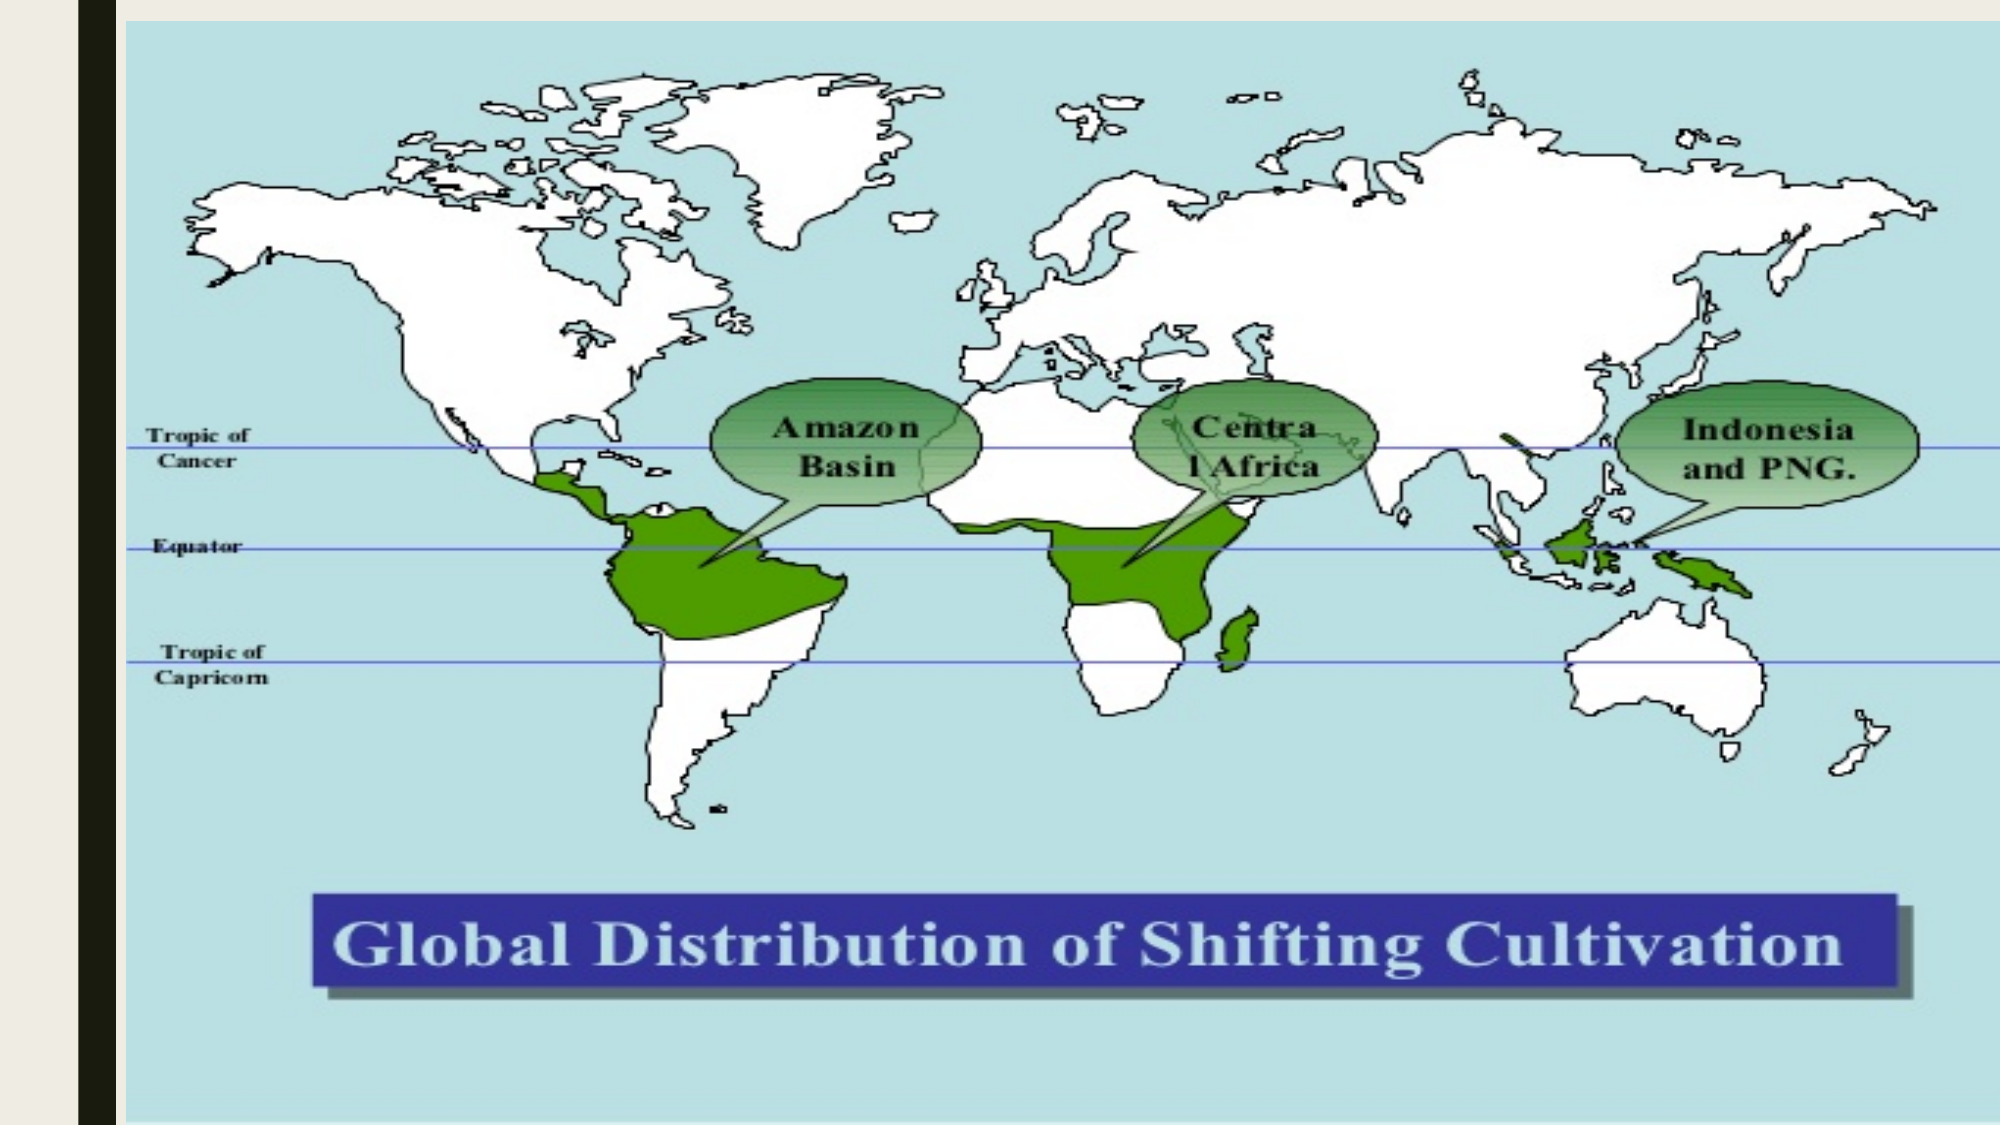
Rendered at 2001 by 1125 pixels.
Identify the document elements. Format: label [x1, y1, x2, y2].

list [125, 21, 2000, 1125]
